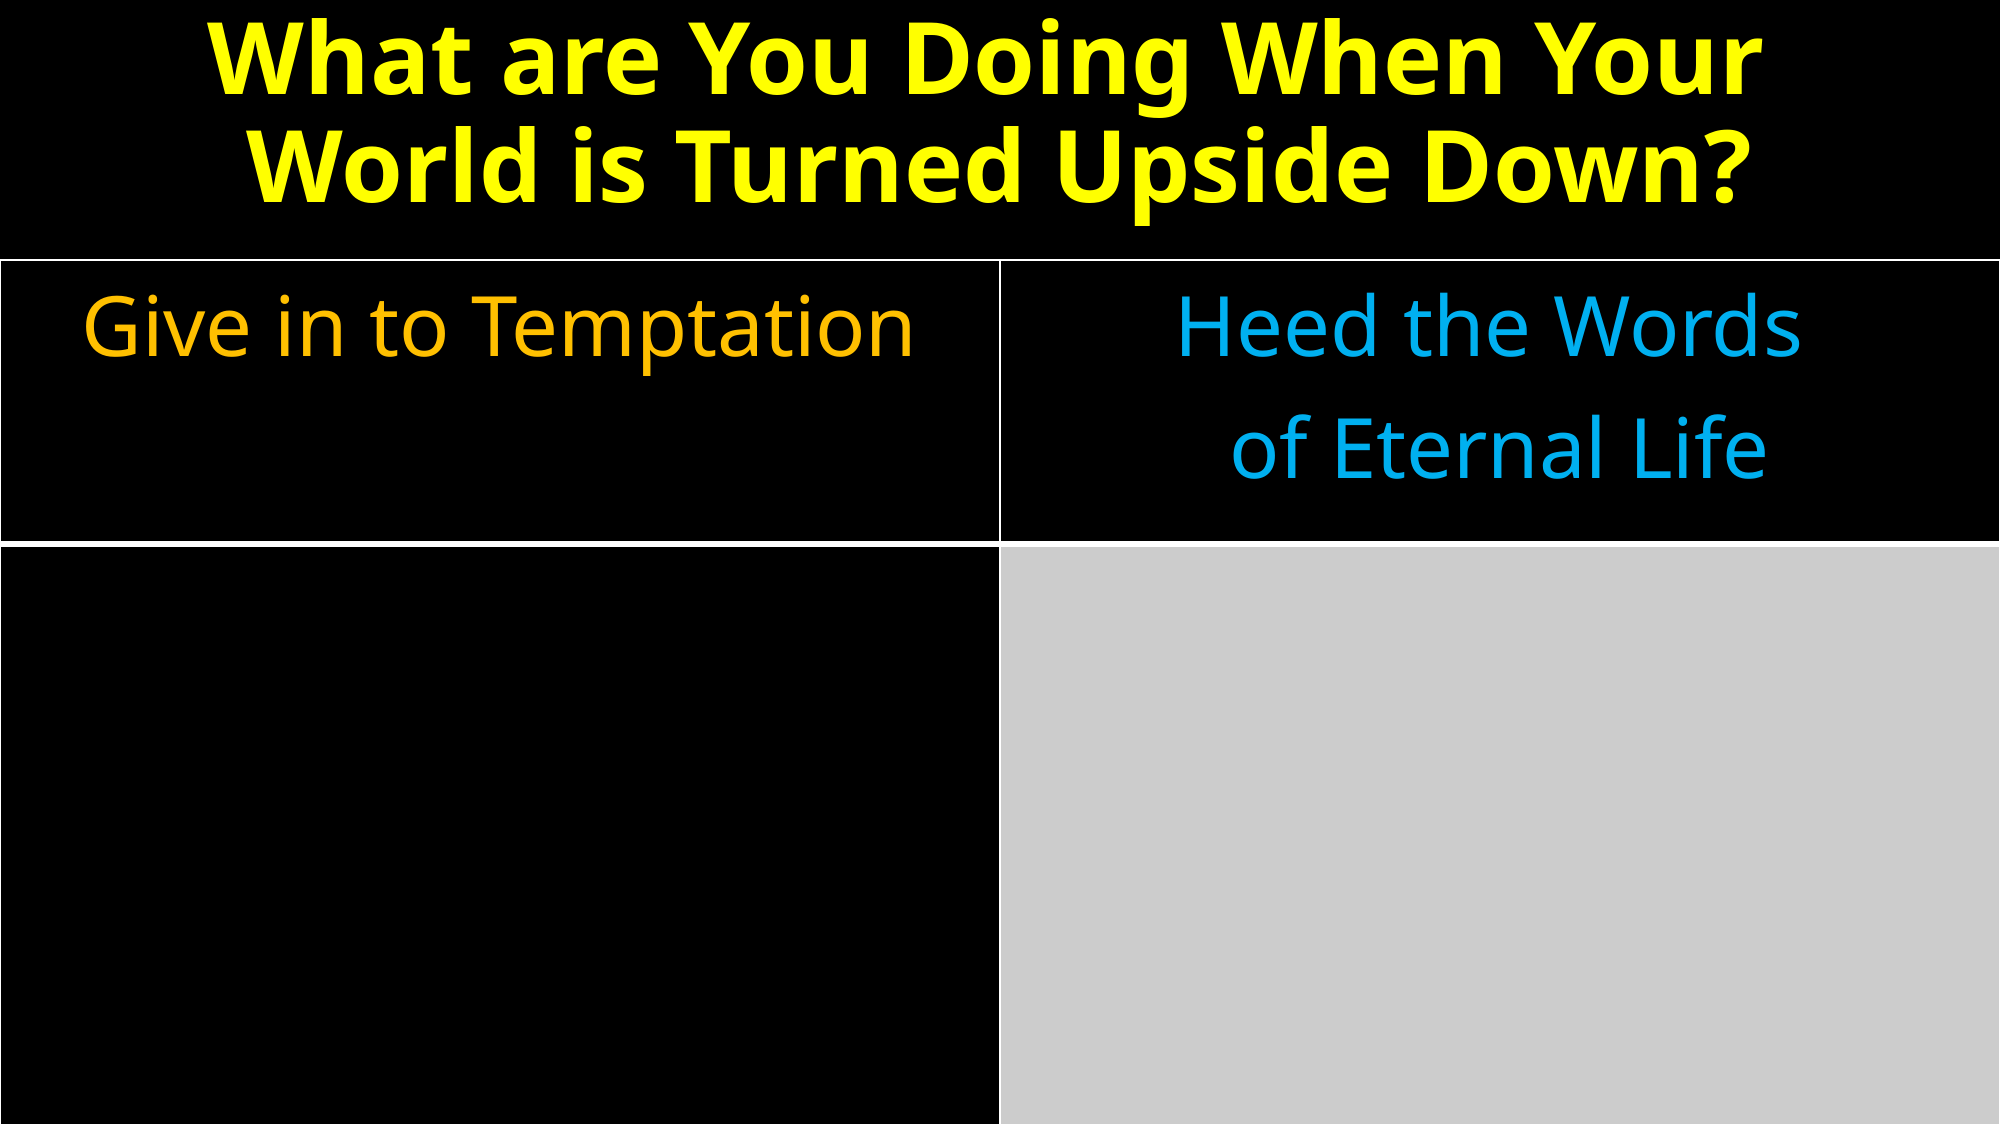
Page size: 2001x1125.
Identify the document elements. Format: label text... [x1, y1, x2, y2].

table_header Give in to Temptation [1, 261, 999, 541]
table_cell [1001, 547, 1999, 1124]
table_header Heed the Words of Eternal Life [1001, 261, 1999, 541]
title What are You Doing When Your World is Turned Upside Down? [0, 0, 2000, 233]
table_cell [1, 547, 999, 1124]
